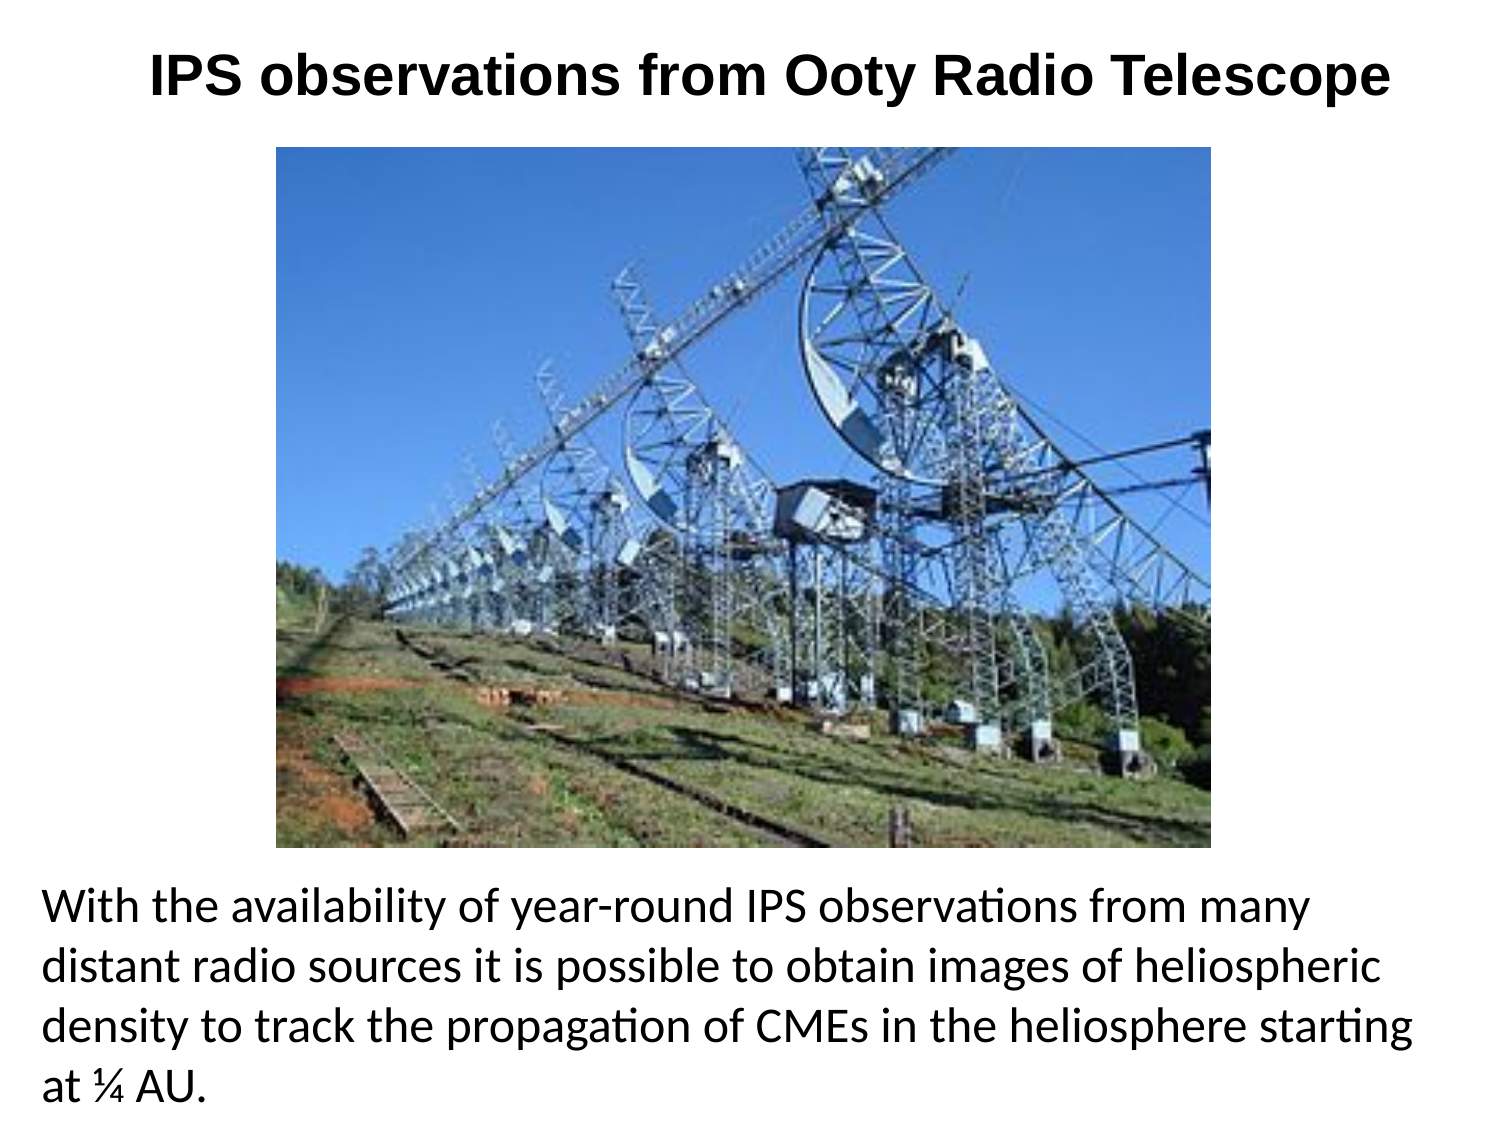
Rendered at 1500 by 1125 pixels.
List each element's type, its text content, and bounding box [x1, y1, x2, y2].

text_box With the availability of year-round IPS observations from many distant radio sources it is possible to obtain images of heliospheric density to track the propagation of CMEs in the heliosphere starting at ¼ AU. [26, 864, 1477, 1120]
picture [276, 146, 1211, 848]
text_box IPS observations from Ooty Radio Telescope [98, 29, 1444, 115]
